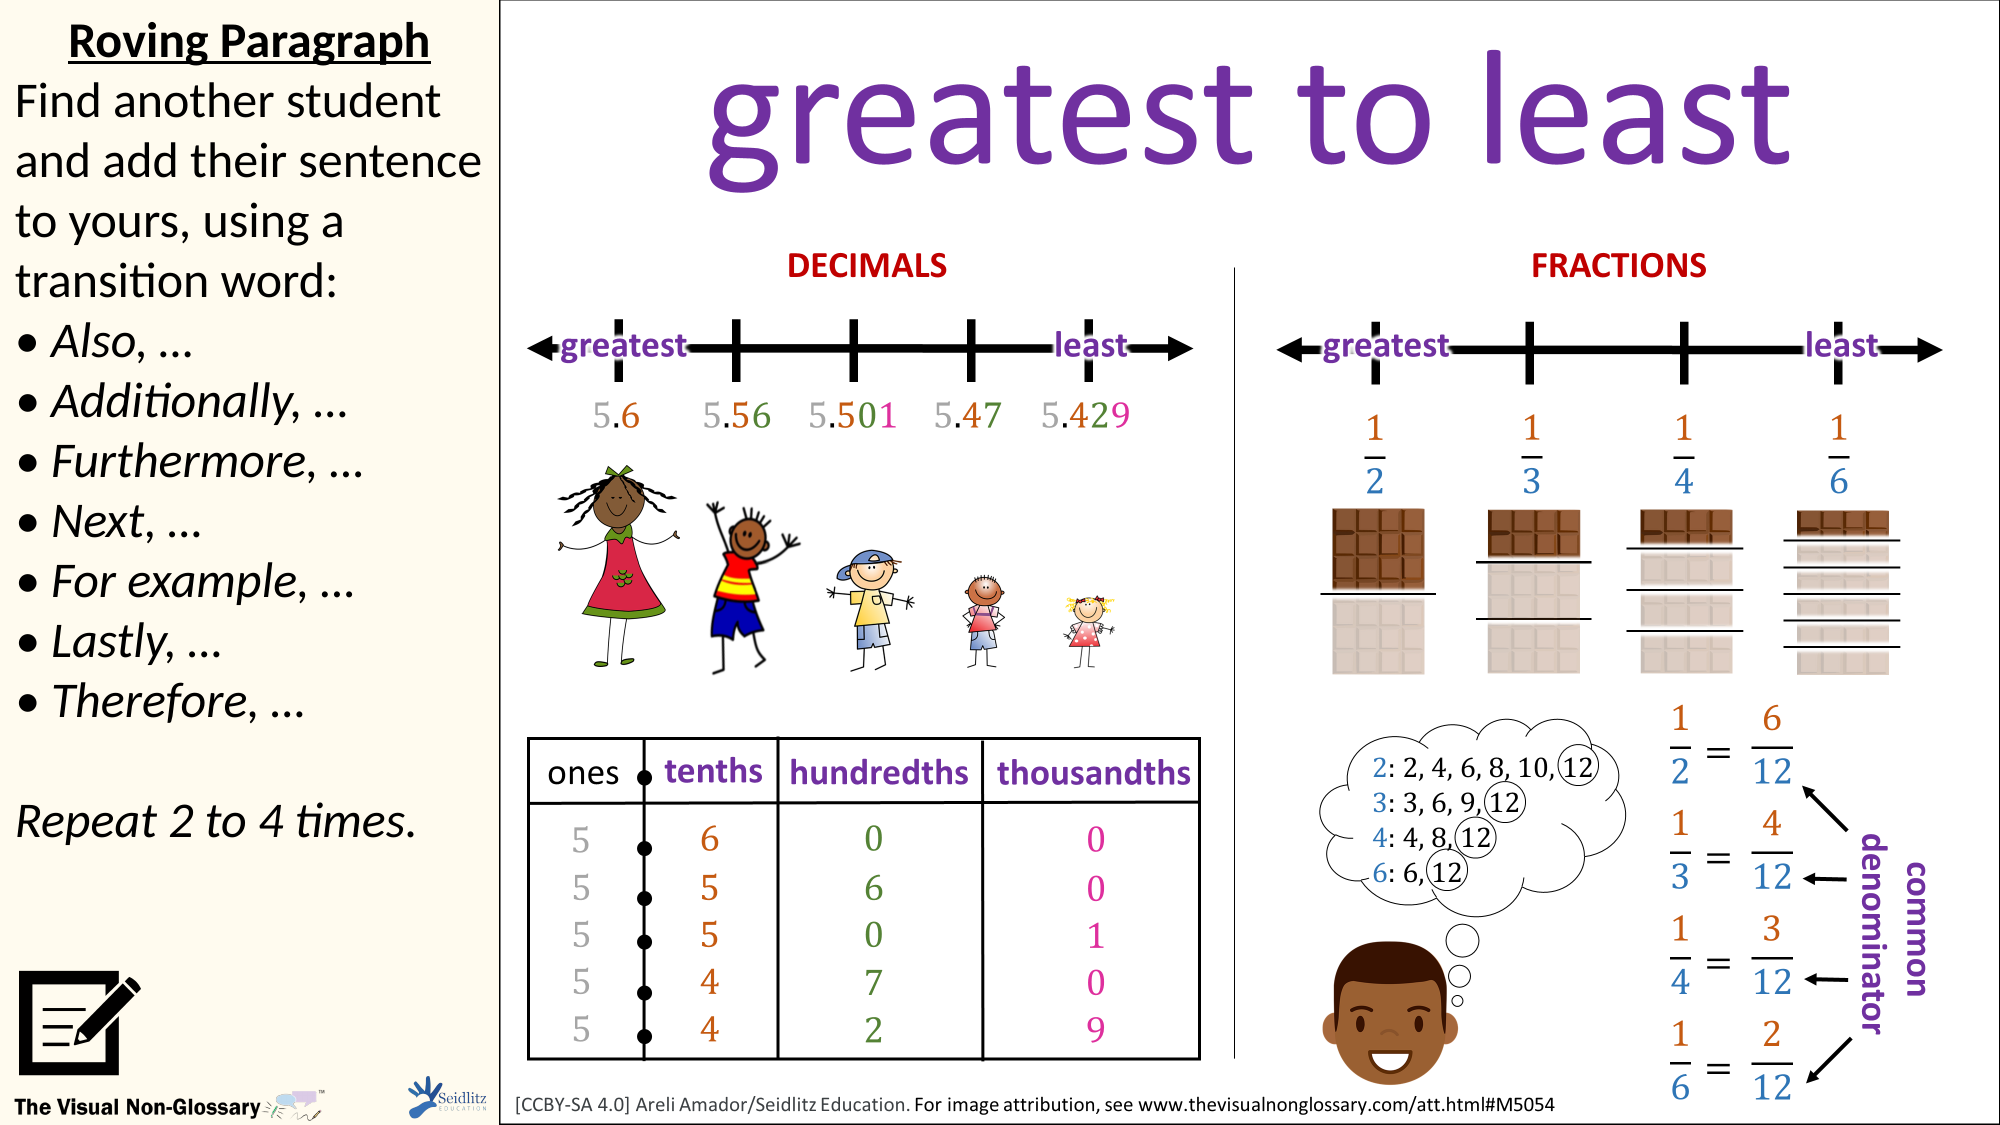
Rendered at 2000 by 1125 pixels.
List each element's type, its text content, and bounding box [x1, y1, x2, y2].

text_box Find another student and add their sentence to yours, using a transition word:​ • Also, … • Additionally, … • Furthermore, … • Next, … • For example, … • Lastly, … • Therefore, … Repeat 2 to 4 times. [0, 59, 494, 855]
picture [0, 961, 328, 1125]
picture [499, 0, 2000, 1125]
text_box Roving Paragraph​ [53, 0, 446, 59]
picture [403, 1073, 495, 1125]
